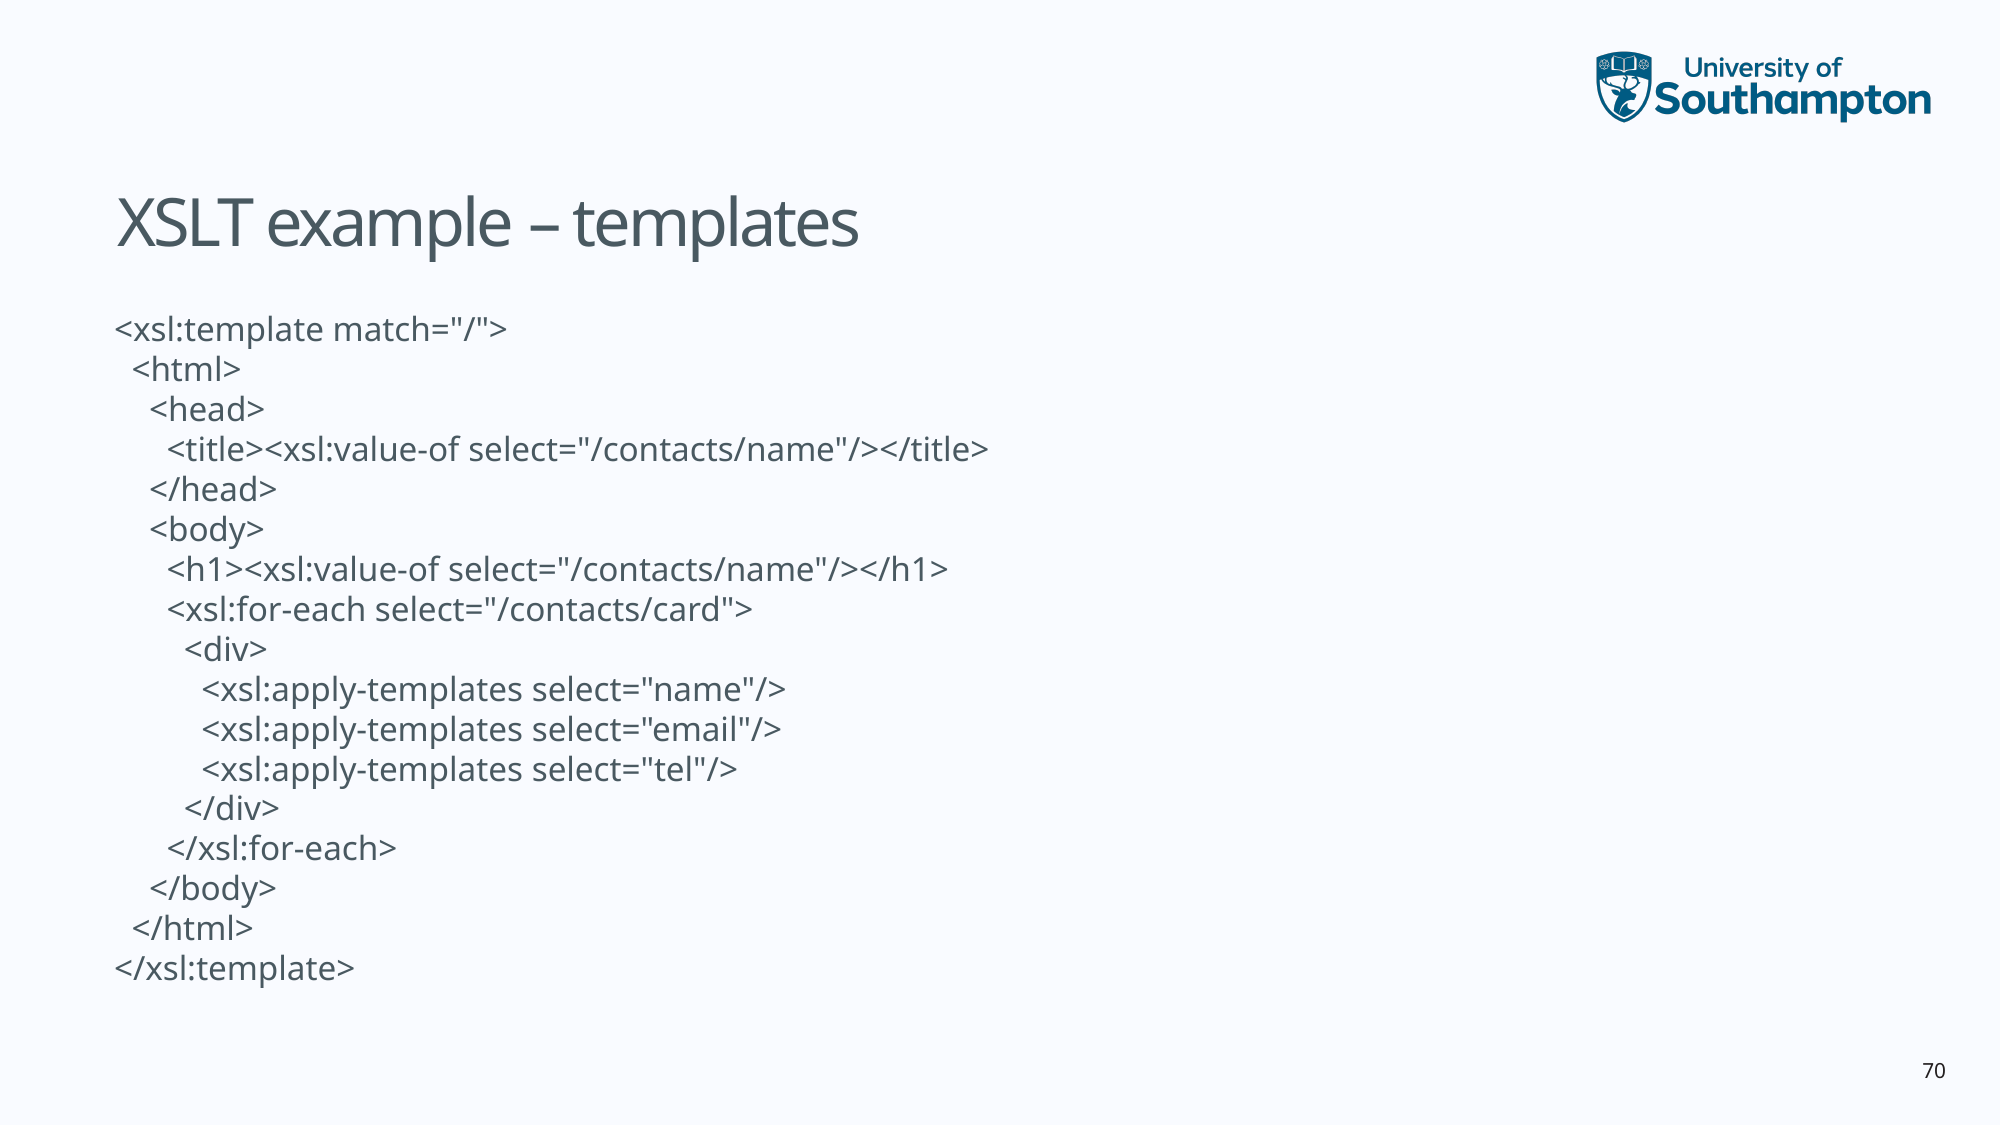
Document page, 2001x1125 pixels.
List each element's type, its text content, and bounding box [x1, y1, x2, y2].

picture [1808, 97, 1815, 113]
picture [1730, 97, 1736, 113]
picture [1823, 97, 1830, 113]
picture [1600, 80, 1617, 111]
picture [1758, 97, 1766, 113]
picture [1626, 78, 1648, 111]
picture [1607, 76, 1624, 88]
picture [1782, 97, 1791, 108]
title XSLT example – templates [102, 113, 1882, 268]
picture [1626, 76, 1636, 88]
picture [1847, 97, 1857, 108]
picture [1689, 97, 1698, 108]
picture [1527, 0, 2000, 220]
list <xsl:template match="/"> <html> <head> <title><xsl:value-of select="/contacts/name"/></title> </head> <body> <h1><xsl:value-of select="/contacts/name"/></h1> <xsl:for-each select="/contacts/card"> <div> <xsl:apply-templates select="name"/> <xsl:apply-templates select="email"/> <xsl:apply-templates select="tel"/> </div> </xsl:for-each> </body> </html> </xsl:template> [102, 302, 1885, 1022]
